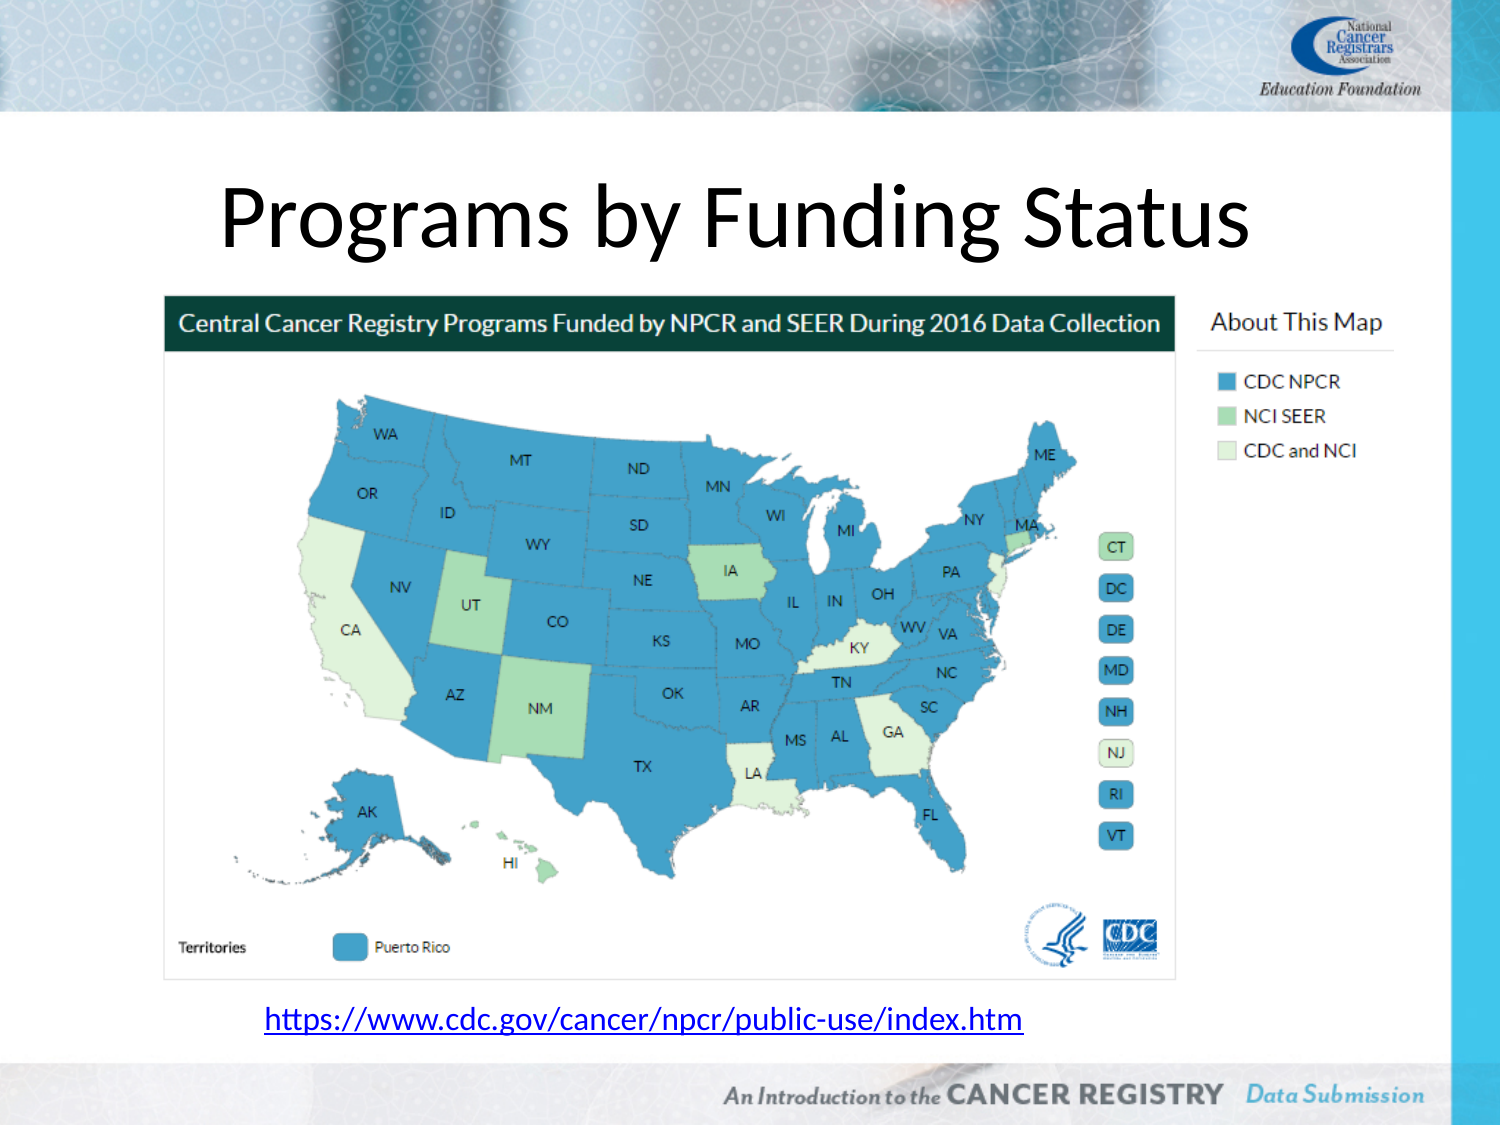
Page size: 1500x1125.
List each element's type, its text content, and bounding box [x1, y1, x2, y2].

title Programs by Funding Status [61, 117, 1412, 305]
text_box https://www.cdc.gov/cancer/npcr/public-use/index.htm [249, 998, 1172, 1045]
picture [0, 0, 1500, 1125]
